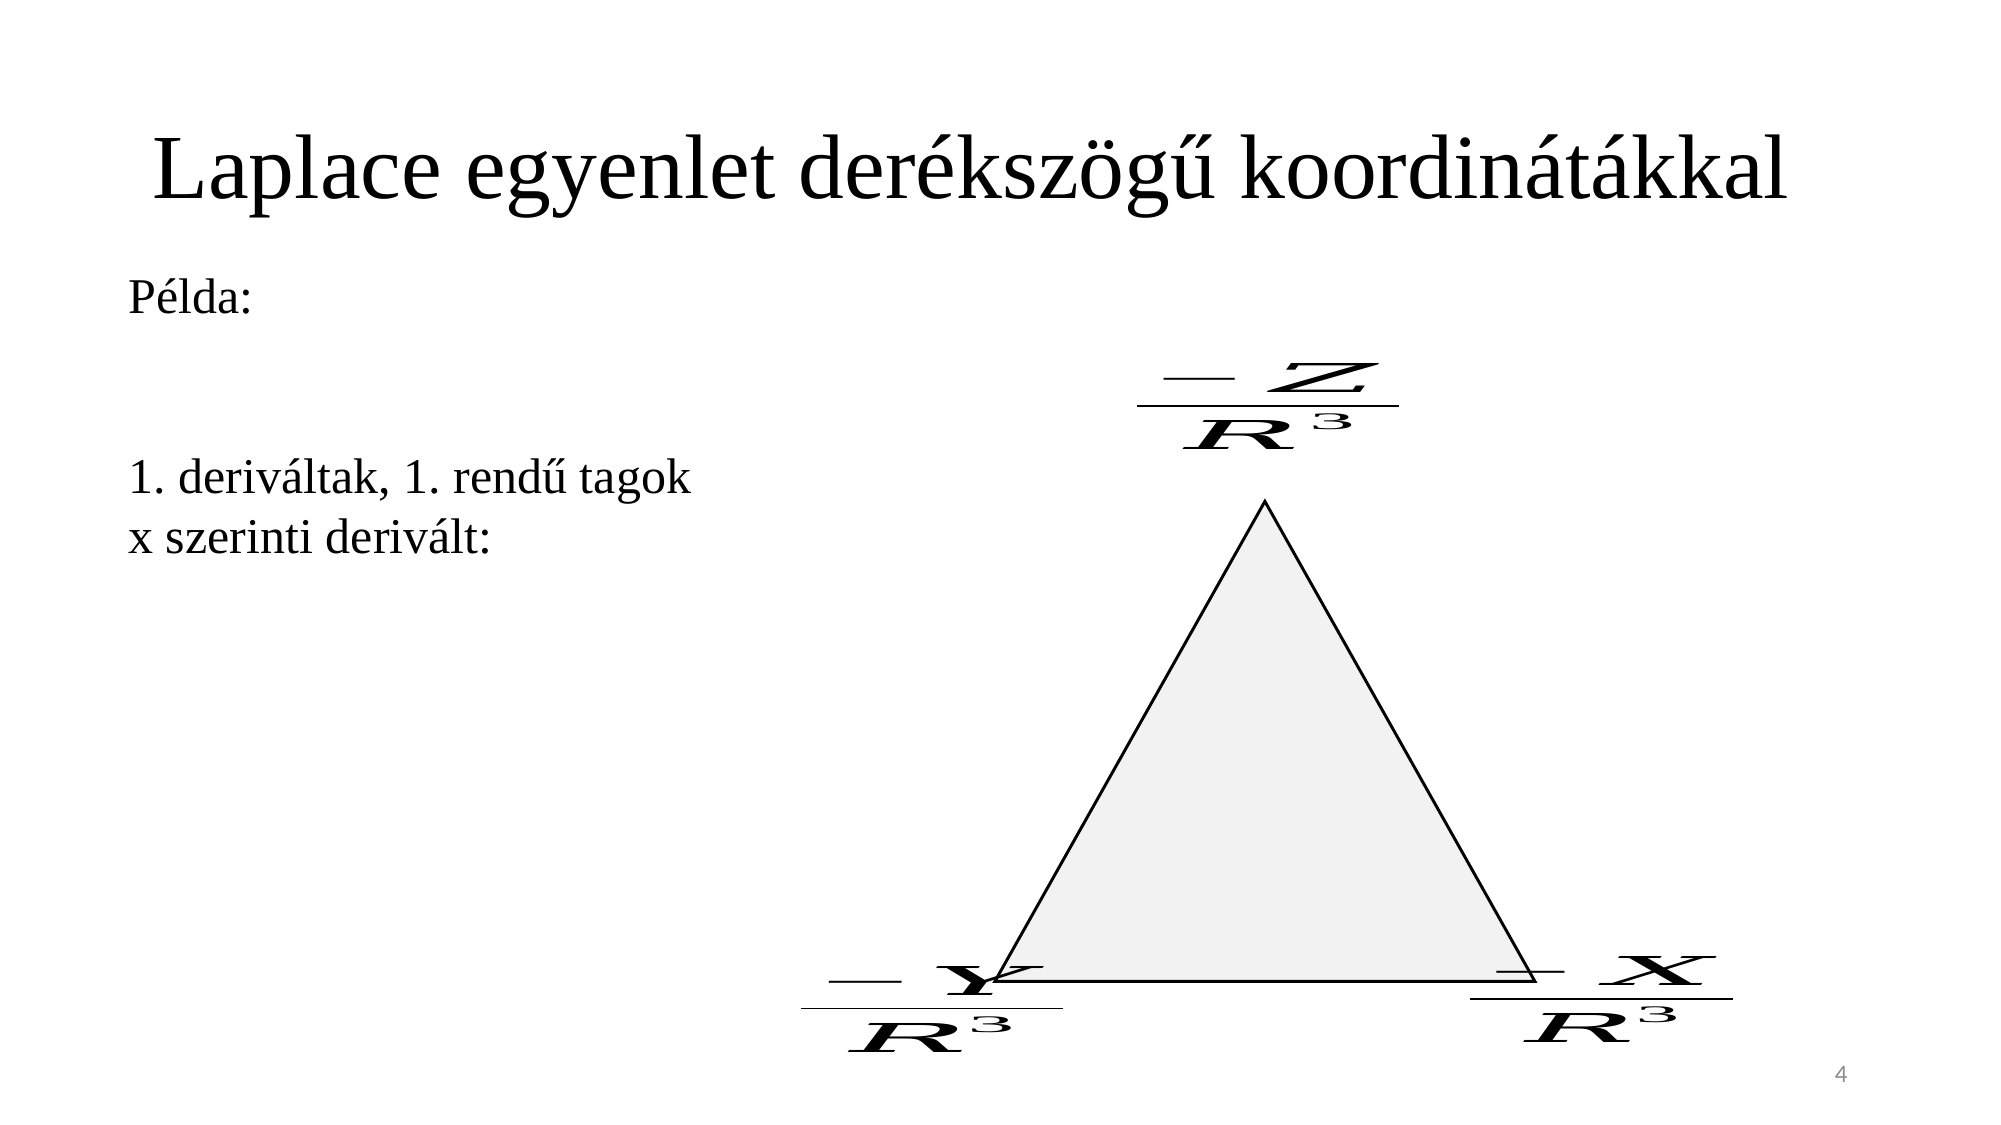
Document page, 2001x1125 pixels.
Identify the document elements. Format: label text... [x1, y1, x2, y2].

text_box [993, 499, 1537, 983]
slide_number 4 [1412, 1042, 1863, 1103]
title Laplace egyenlet derékszögű koordinátákkal [137, 59, 1863, 278]
